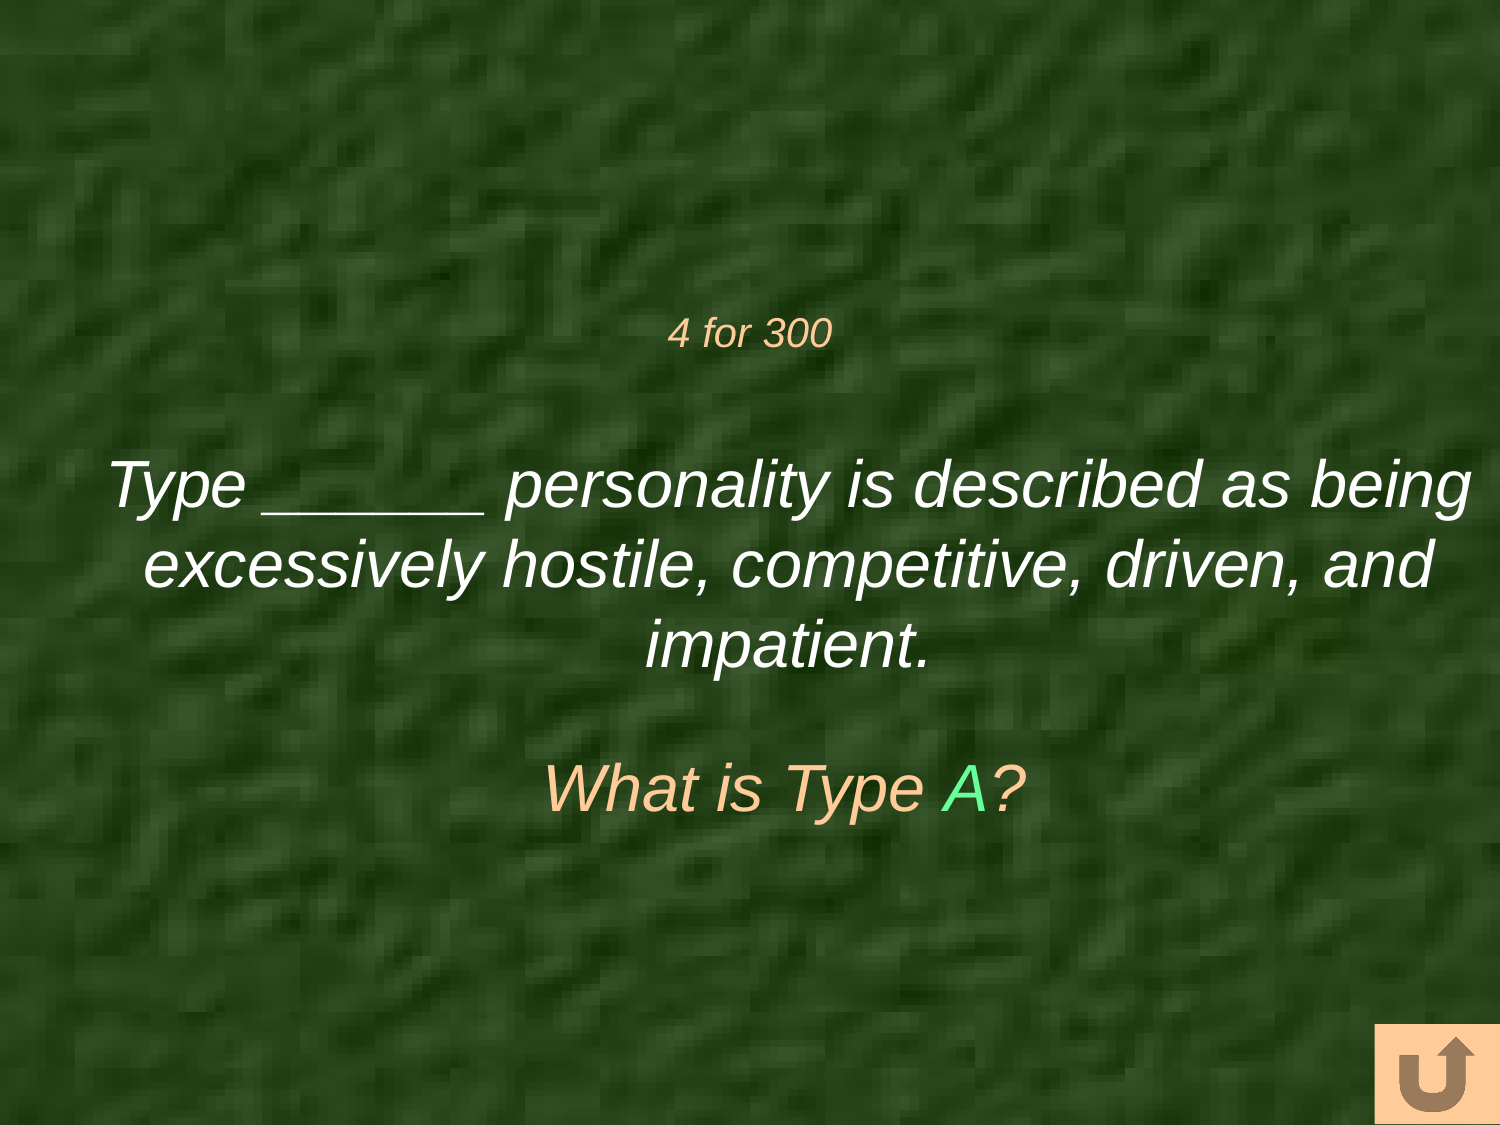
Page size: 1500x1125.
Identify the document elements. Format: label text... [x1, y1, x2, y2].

title 4 for 300 [337, 287, 1163, 375]
text_box [1374, 1024, 1500, 1125]
picture [0, 0, 1500, 1125]
text_box Type ______ personality is described as being excessively hostile, competitive, driven, and impatient. [70, 433, 1500, 689]
text_box What is Type A? [506, 737, 1063, 833]
